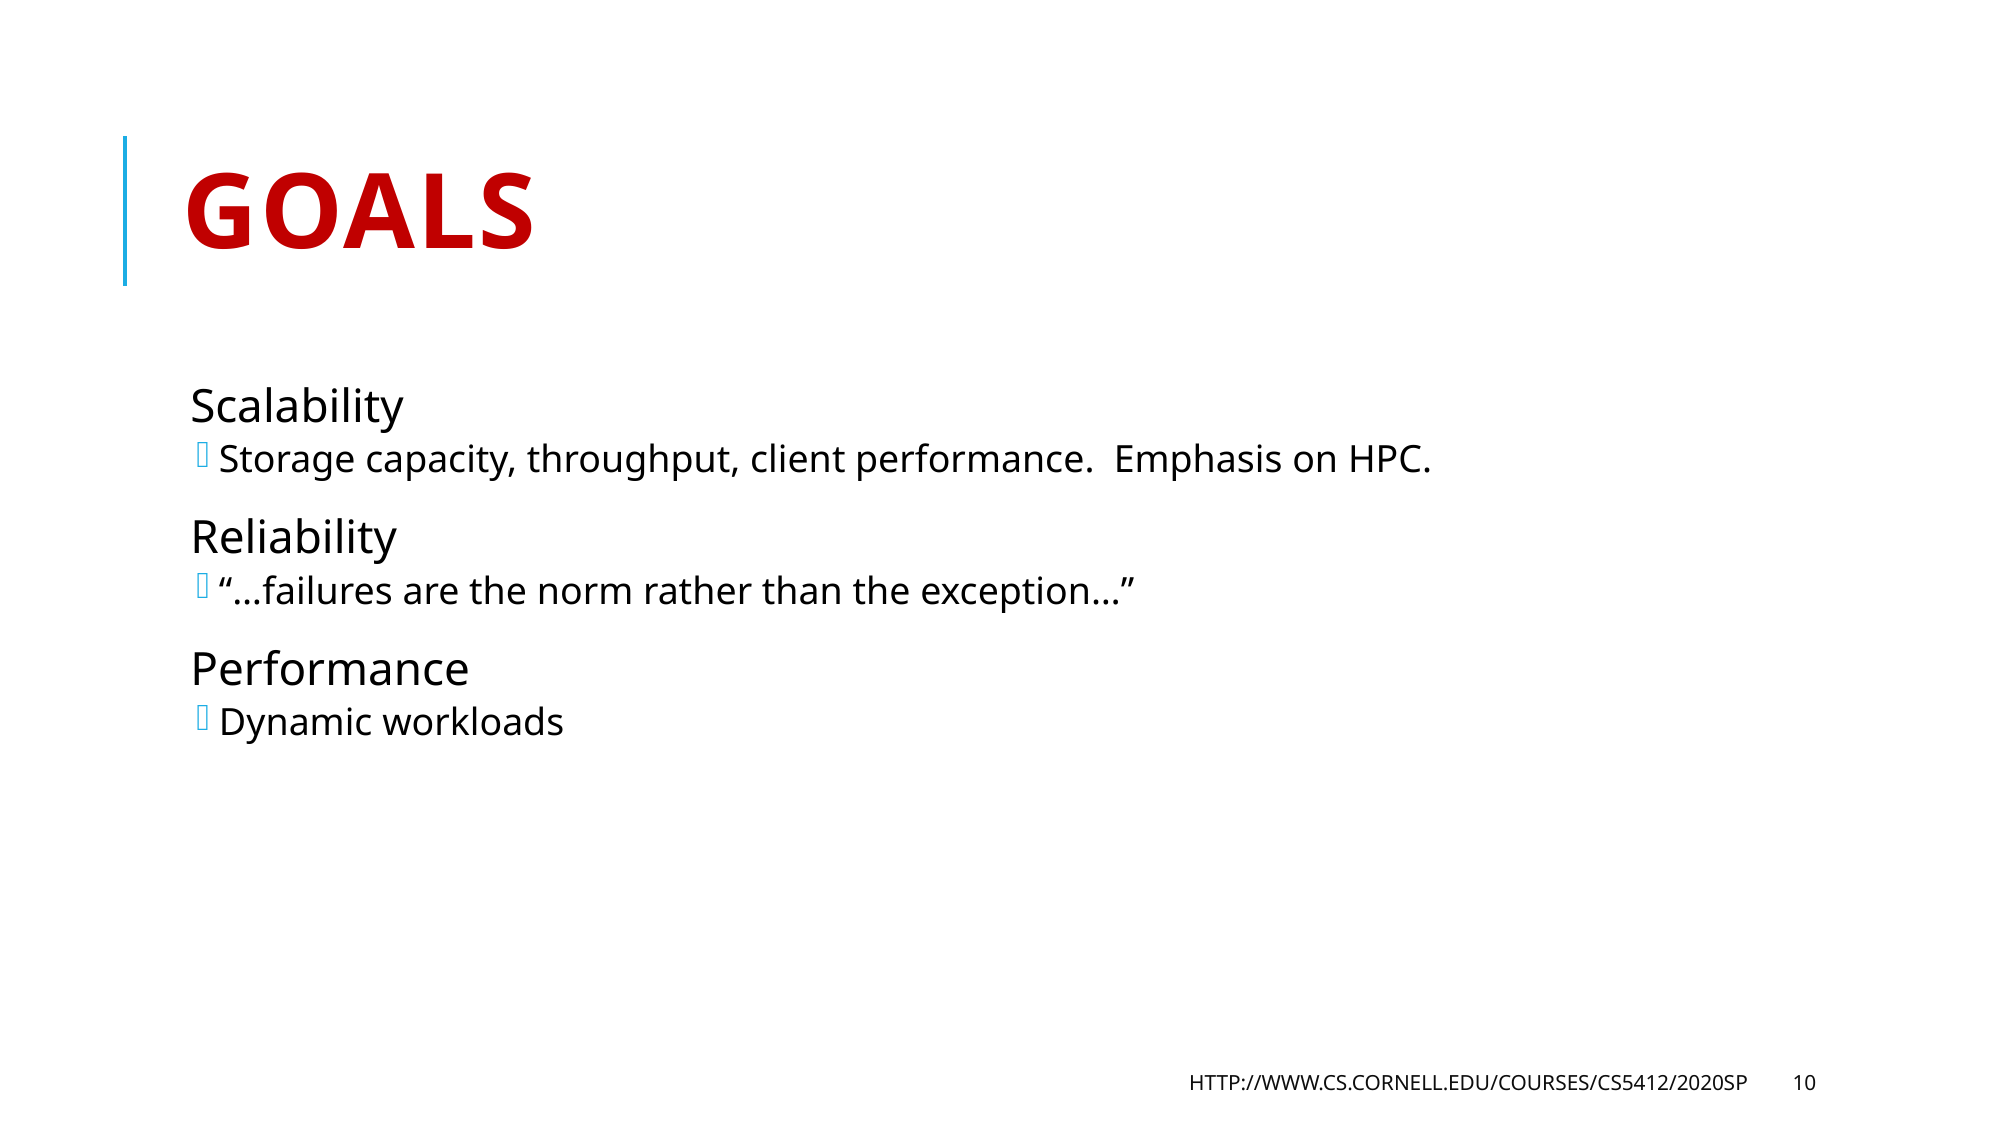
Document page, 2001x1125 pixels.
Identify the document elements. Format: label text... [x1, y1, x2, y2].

slide_number 10 [1777, 1061, 1938, 1107]
title Goals [168, 96, 1938, 342]
footer http://www.cs.cornell.edu/courses/cs5412/2020sp [794, 1061, 1763, 1107]
list Scalability Storage capacity, throughput, client performance. Emphasis on HPC. Reliability “…failures are the norm rather than the exception…” Performance Dynamic workloads [168, 375, 1763, 1035]
